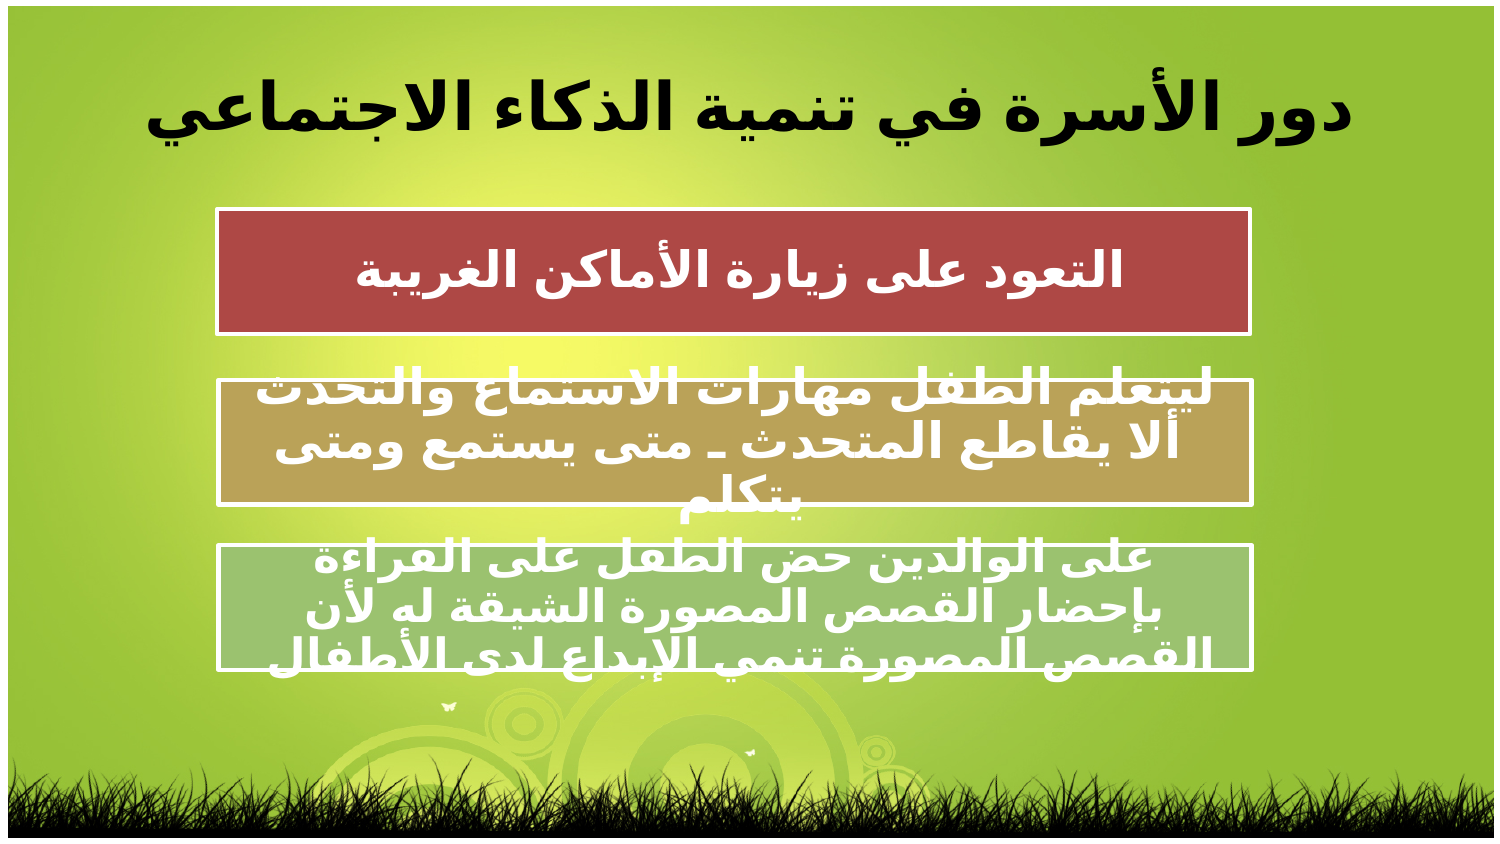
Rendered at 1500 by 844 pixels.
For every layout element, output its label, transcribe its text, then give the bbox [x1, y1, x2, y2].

text_box على الوالدين حض الطفل على القراءة بإحضار القصص المصورة الشيقة له لأن القصص المصورة تنمي الإبداع لدى الأطفال [216, 543, 1254, 672]
text_box التعود على زيارة الأماكن الغريبة [215, 207, 1252, 336]
text_box دور الأسرة في تنمية الذكاء الاجتماعي [74, 33, 1425, 175]
text_box ليتعلم الطفل مهارات الاستماع والتحدث ألا يقاطع المتحدث ـ متى يستمع ومتى يتكلم [216, 378, 1254, 507]
picture [0, 0, 1500, 844]
